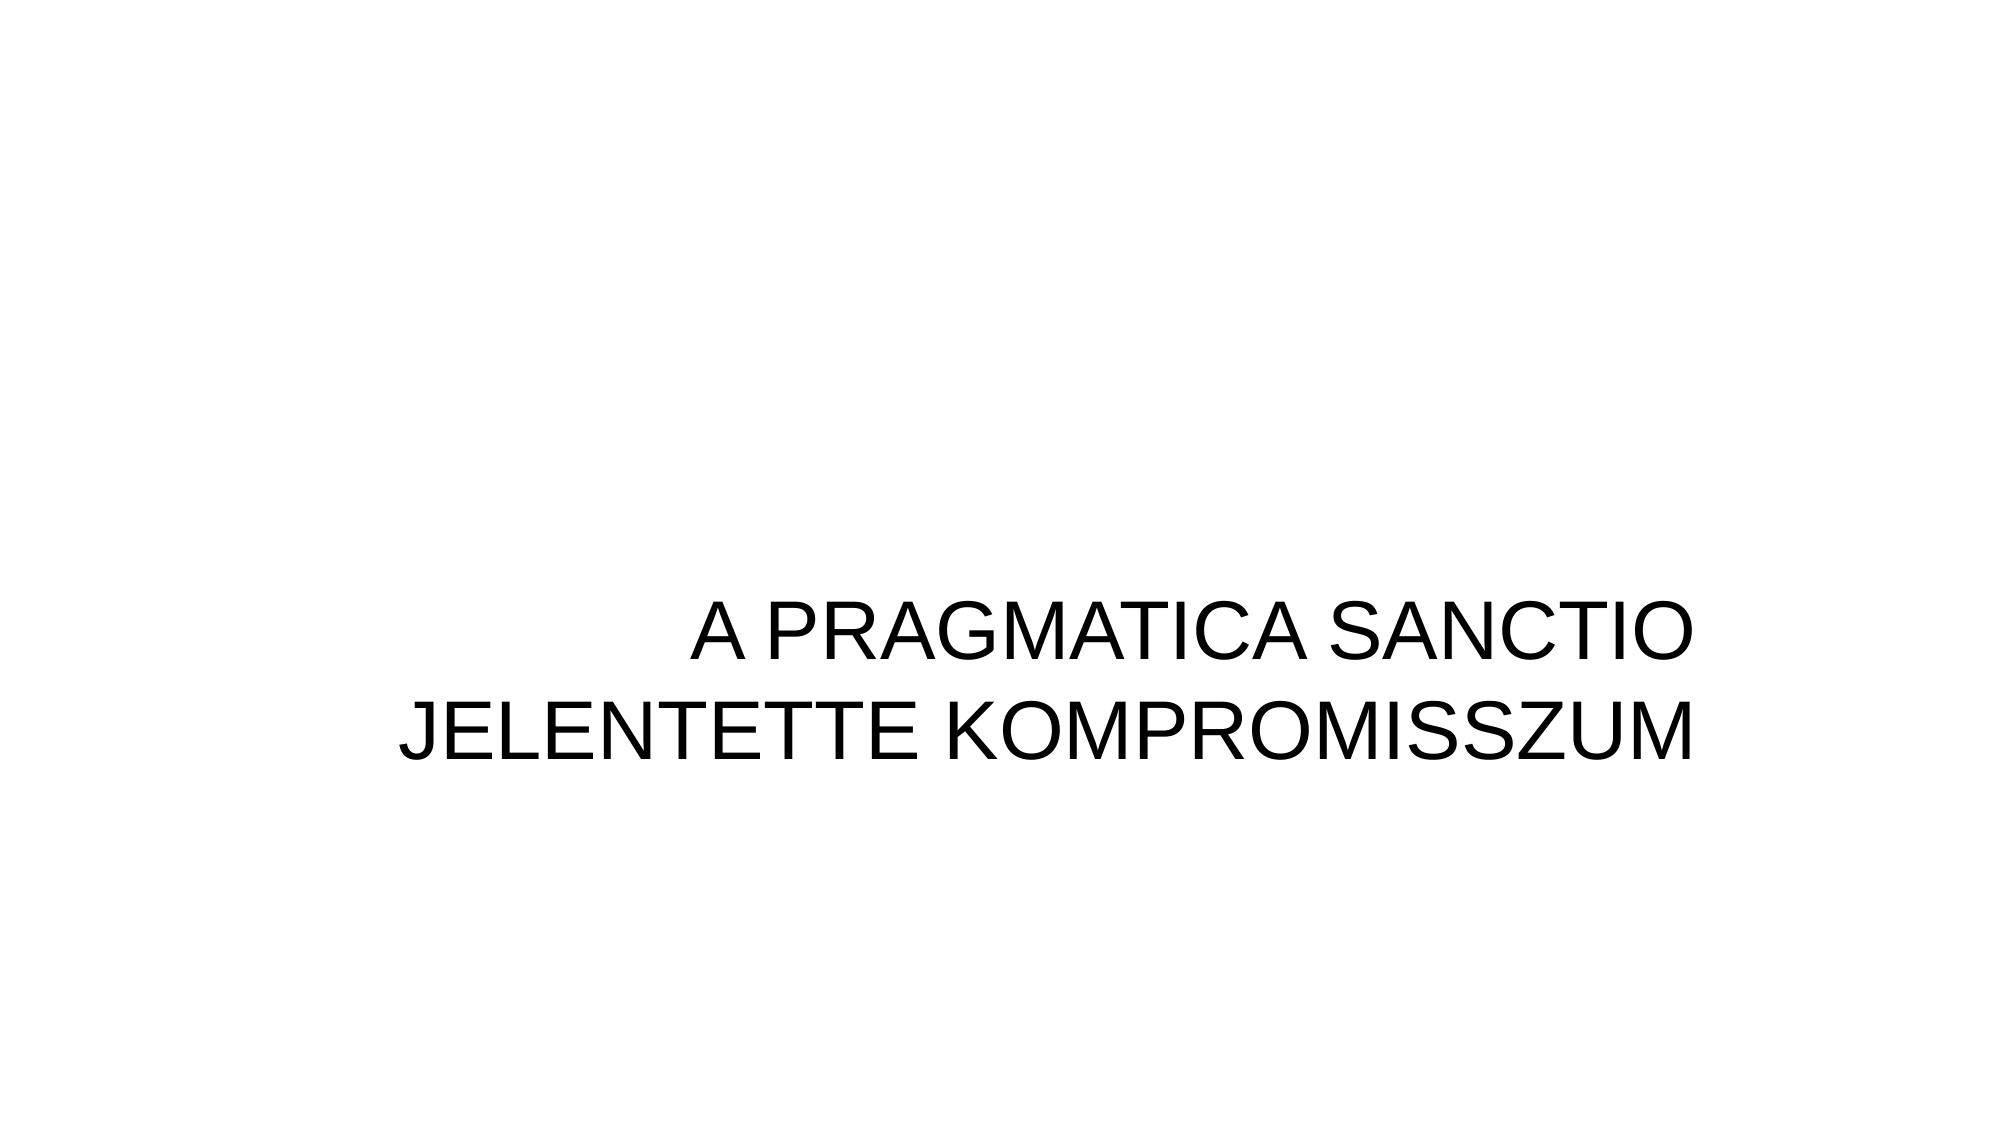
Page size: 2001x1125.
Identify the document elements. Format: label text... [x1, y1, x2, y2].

title A PRAGMATICA SANCTIO JELENTETTE KOMPROMISSZUM [287, 542, 1713, 784]
